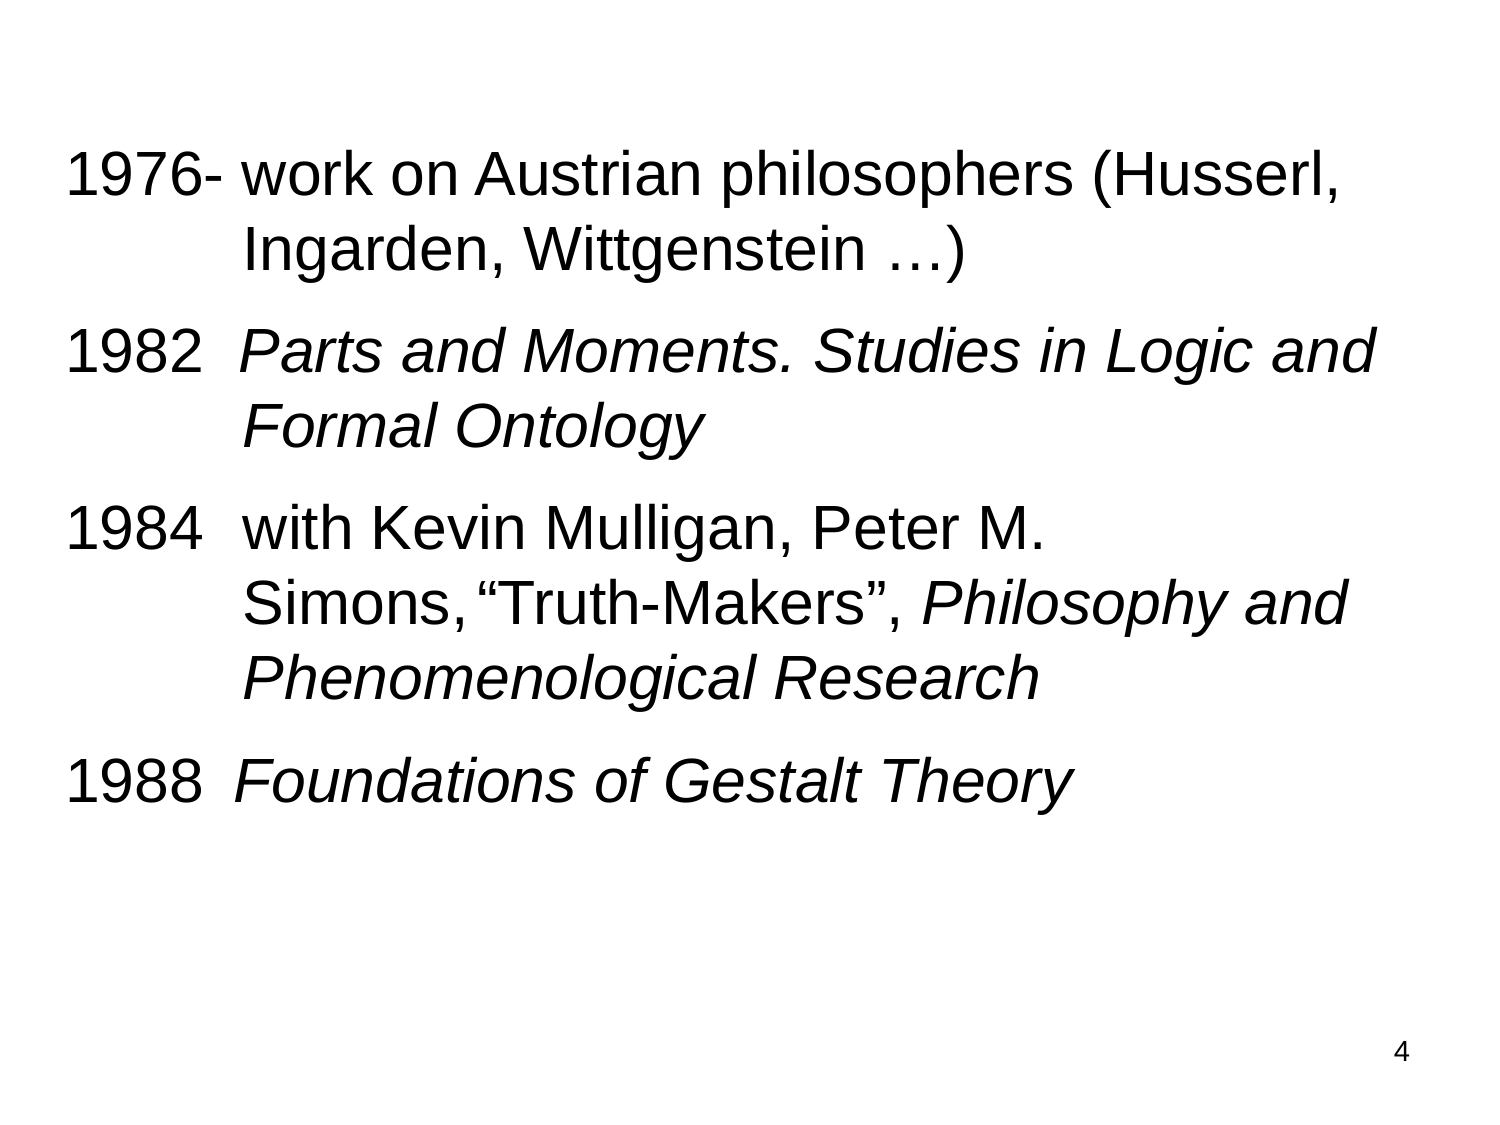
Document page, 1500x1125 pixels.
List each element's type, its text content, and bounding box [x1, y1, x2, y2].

slide_number 4 [1074, 1024, 1426, 1103]
list 1976- work on Austrian philosophers (Husserl, Ingarden, Wittgenstein …) 1982 Parts and Moments. Studies in Logic and Formal Ontology with Kevin Mulligan, Peter M. Simons,“Truth-Makers”, Philosophy and Phenomenological Research 1988 Foundations of Gestalt Theory [50, 125, 1425, 988]
